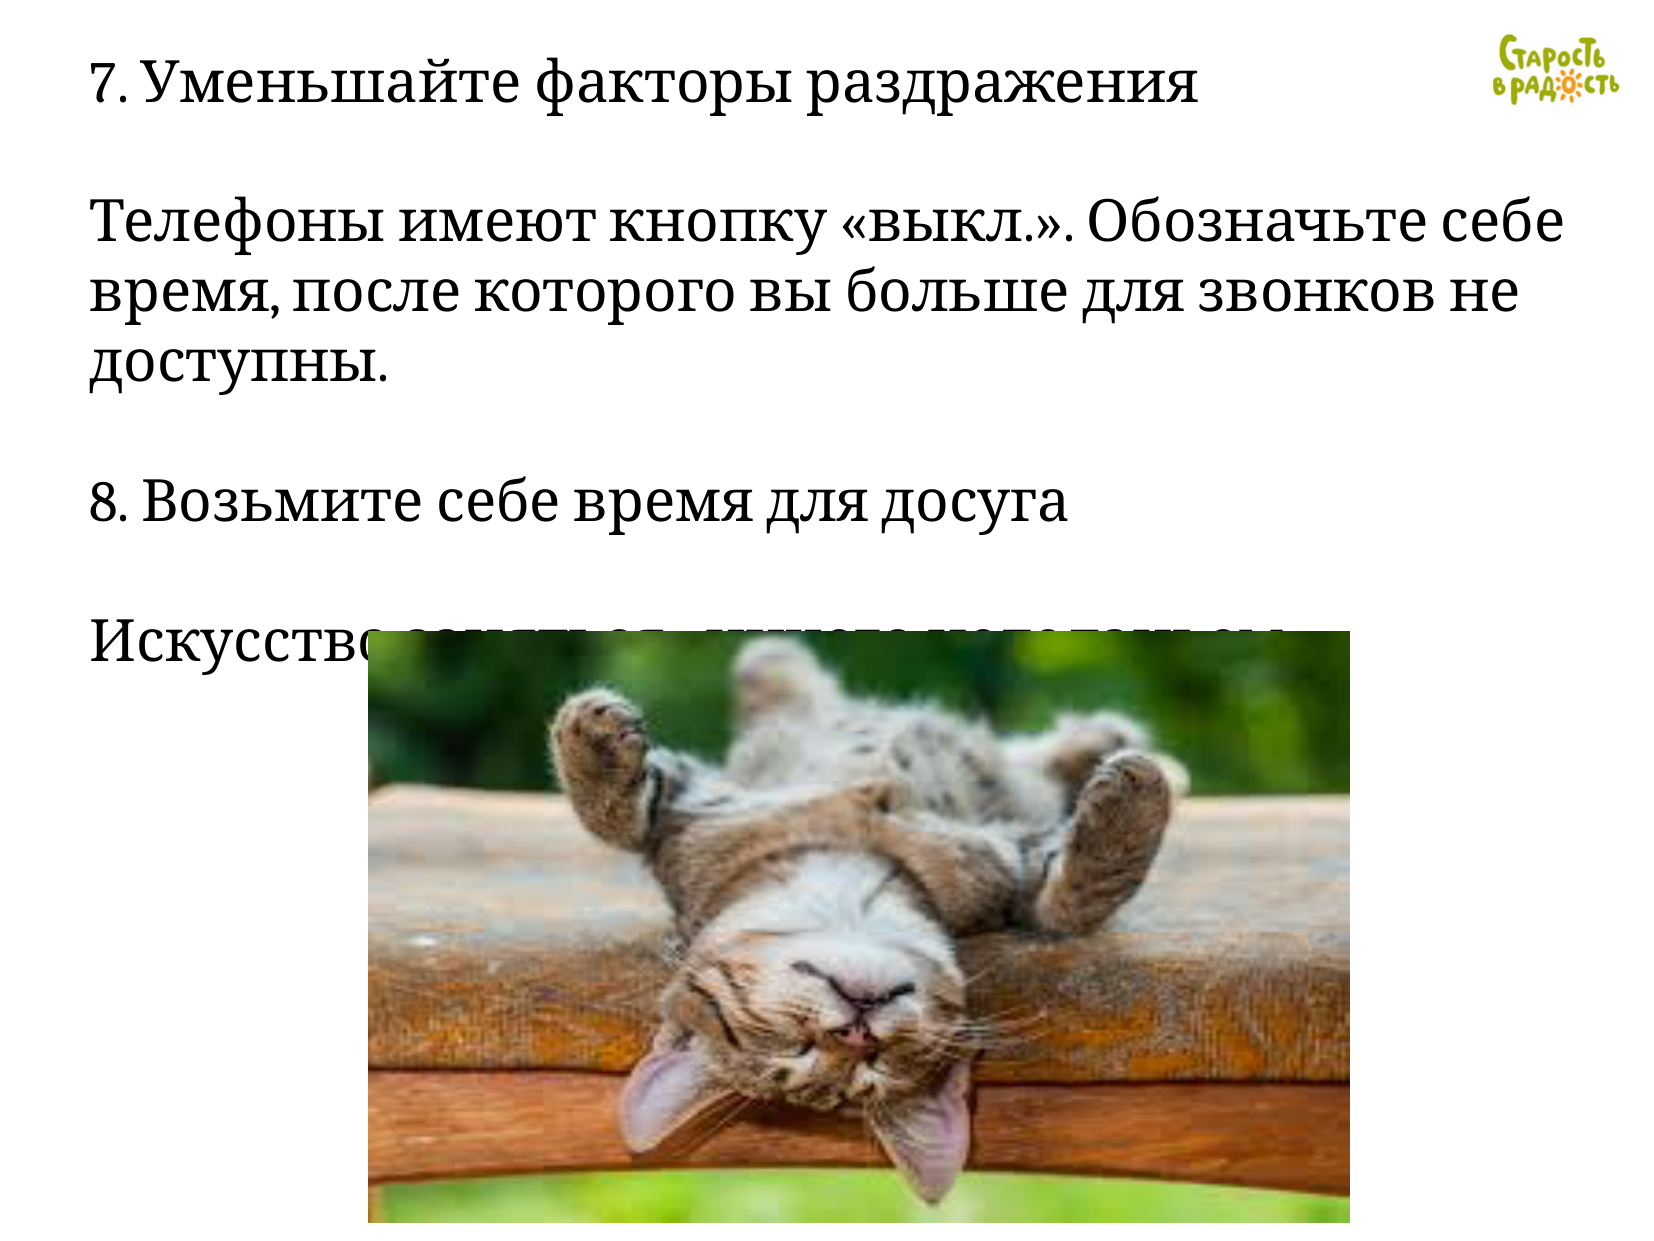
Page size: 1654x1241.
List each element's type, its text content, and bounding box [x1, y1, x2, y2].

picture [367, 630, 1351, 1223]
picture [1485, 27, 1625, 112]
text_box 7. Уменьшайте факторы раздражения Телефоны имеют кнопку «выкл.». Обозначьте себе время, после которого вы больше для звонков не доступны. 8. Возьмите себе время для досуга Искусство заняться «ничего неделаньем» [0, 36, 1654, 821]
